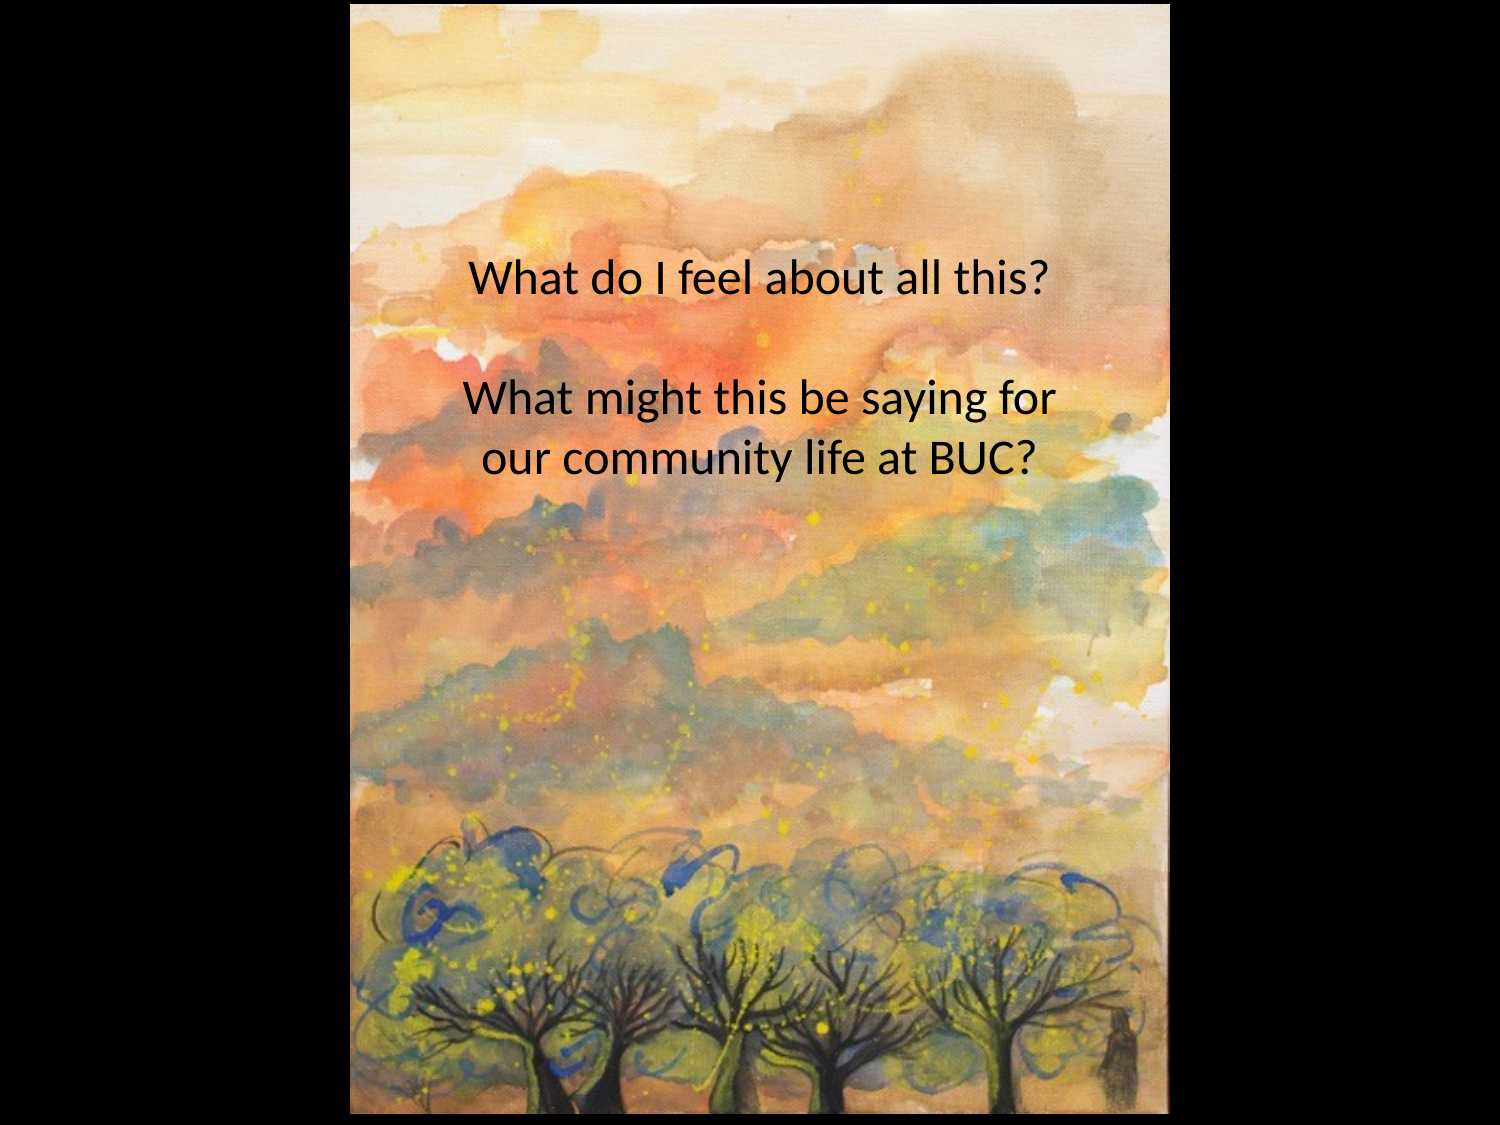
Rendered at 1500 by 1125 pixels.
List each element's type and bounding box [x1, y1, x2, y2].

picture [349, 4, 1170, 1114]
